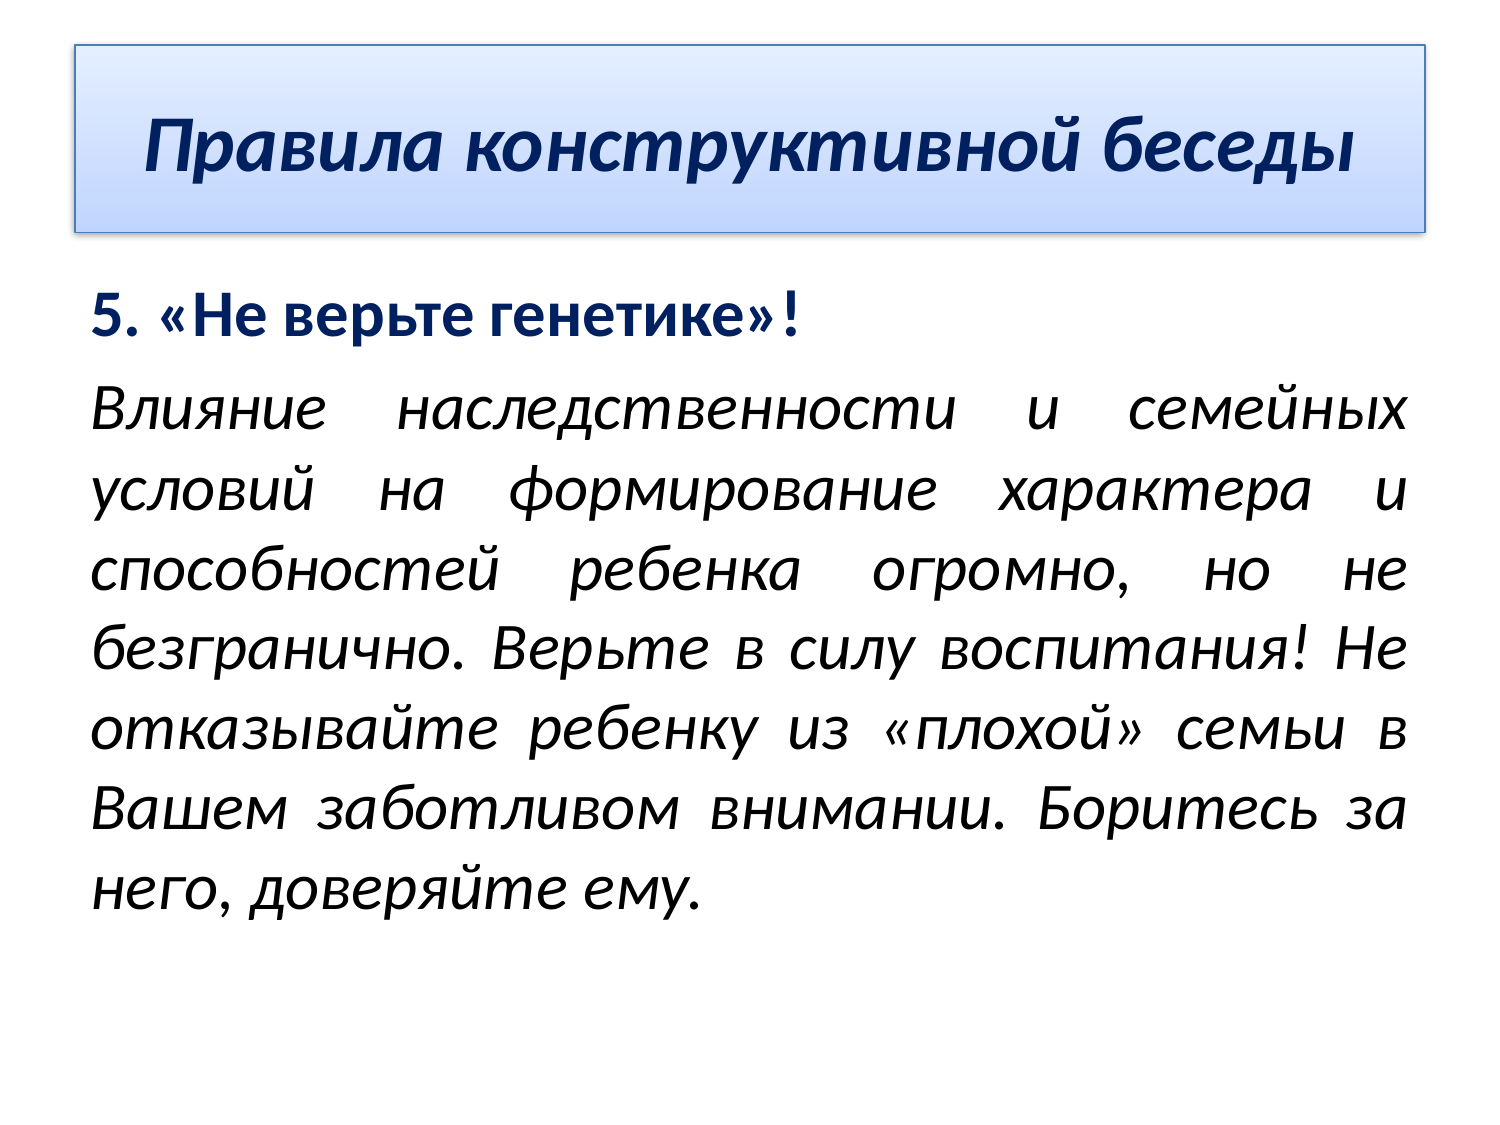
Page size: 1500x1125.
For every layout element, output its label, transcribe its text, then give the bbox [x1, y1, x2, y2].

list 5. «Не верьте генетике»! Влияние наследственности и семейных условий на формирование характера и способностей ребенка огромно, но не безгранично. Верьте в силу воспитания! Не отказывайте ребенку из «плохой» семьи в Вашем заботливом внимании. Боритесь за него, доверяйте ему. [75, 262, 1425, 1005]
title Правила конструктивной беседы [74, 44, 1426, 233]
